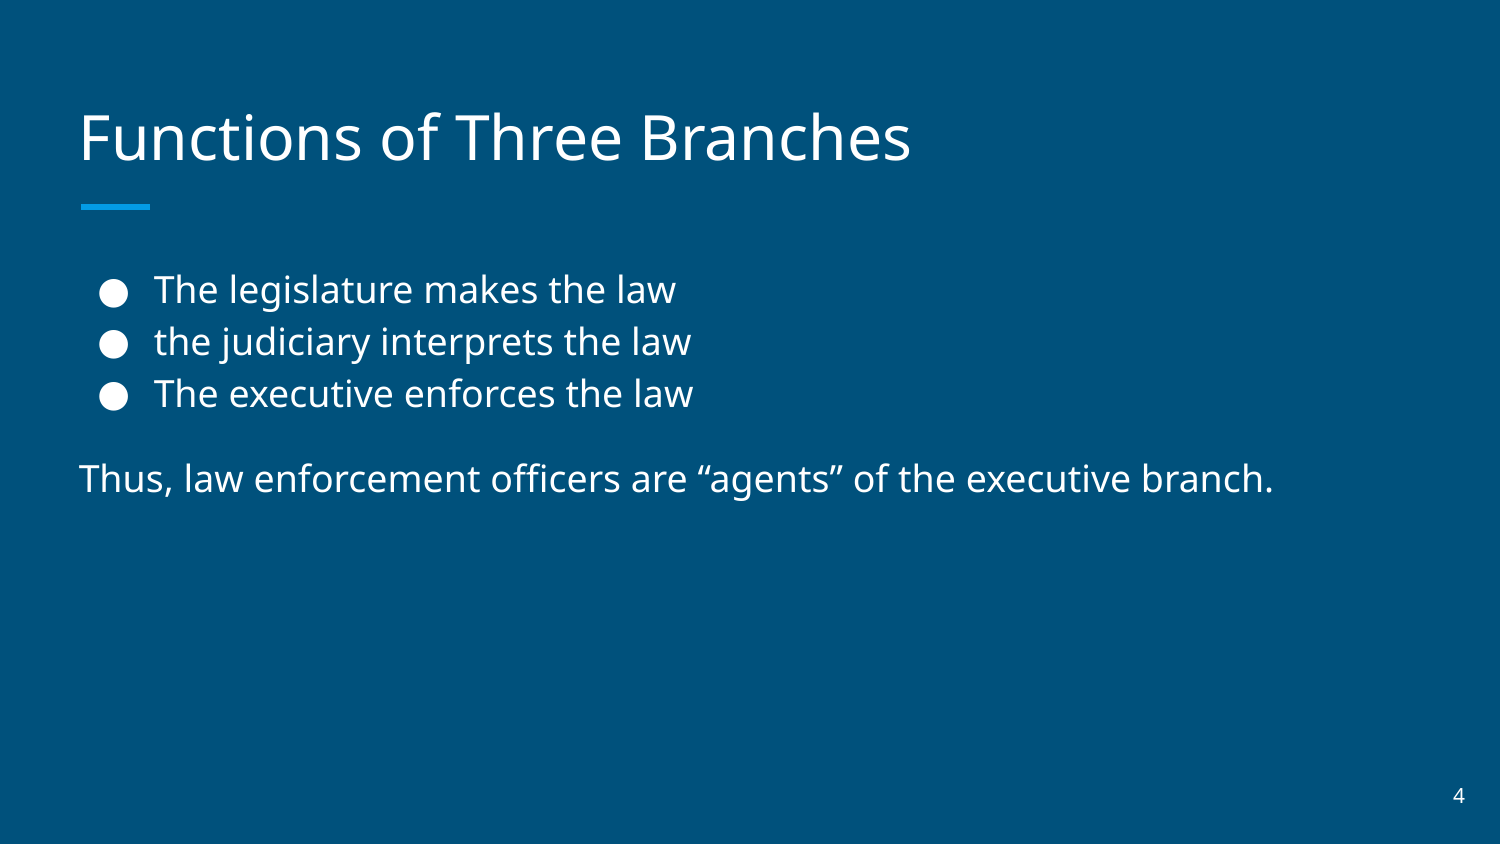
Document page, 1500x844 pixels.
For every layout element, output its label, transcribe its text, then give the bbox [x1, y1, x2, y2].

title Functions of Three Branches [63, 75, 1437, 188]
slide_number ‹#› [1389, 764, 1480, 830]
list The legislature makes the law the judiciary interprets the law The executive enforces the law Thus, law enforcement officers are “agents” of the executive branch. [63, 244, 1437, 750]
